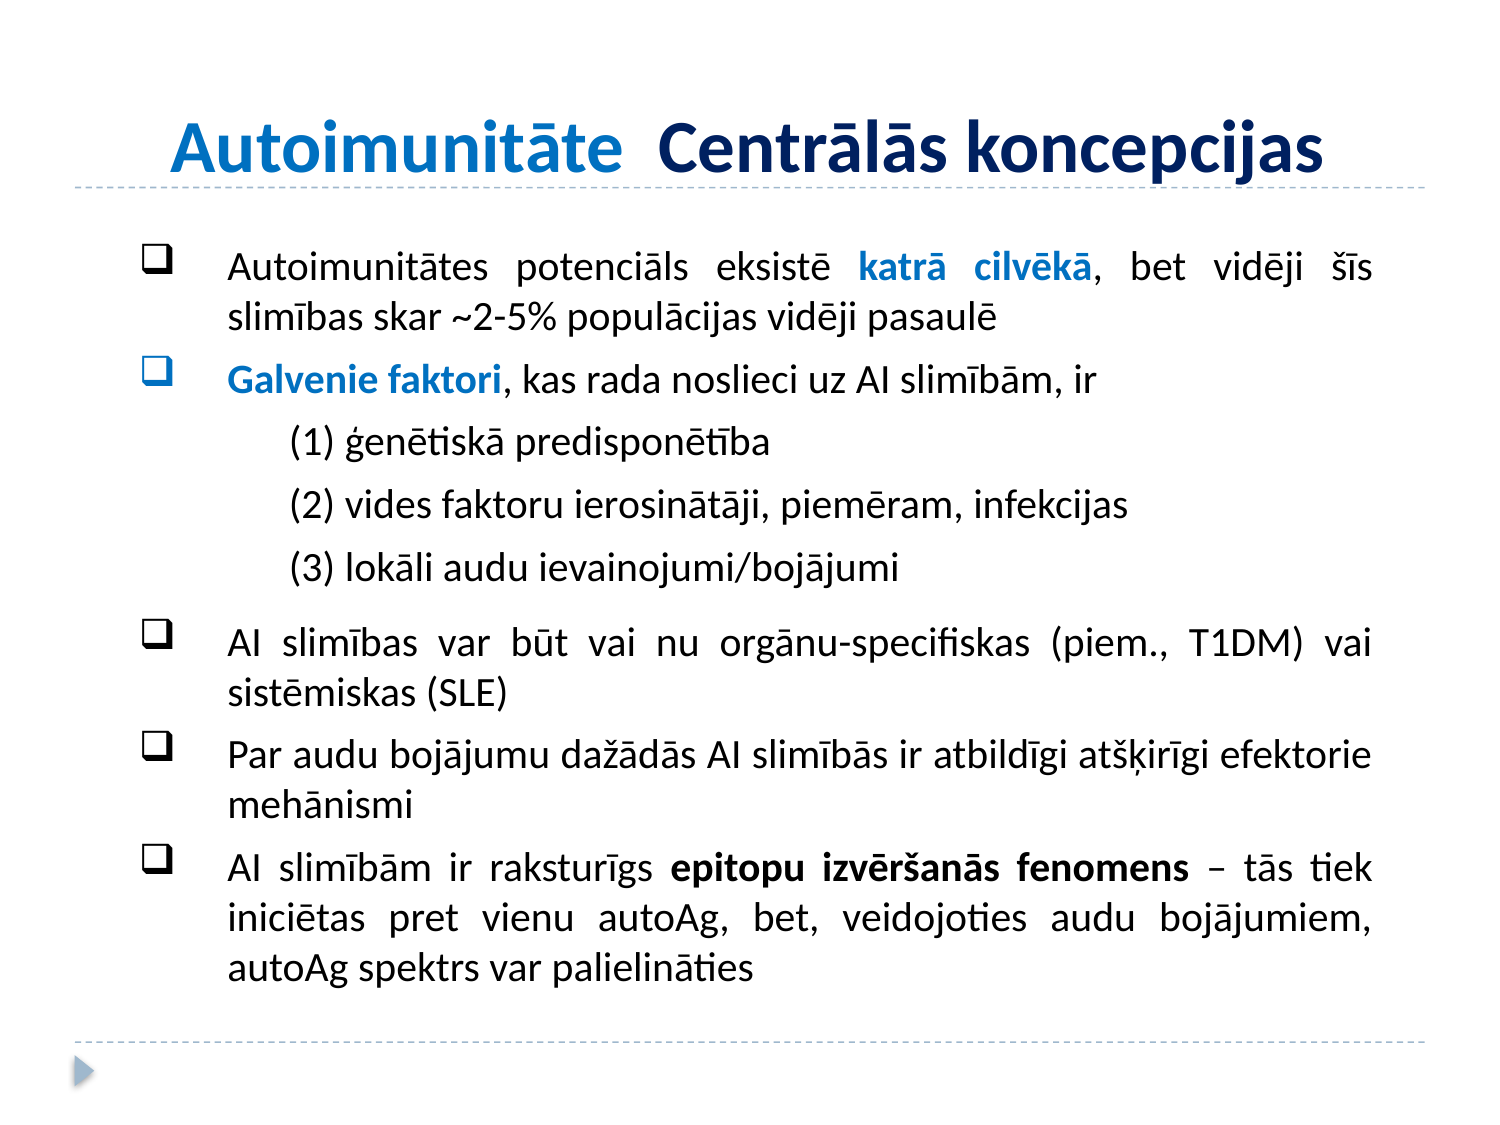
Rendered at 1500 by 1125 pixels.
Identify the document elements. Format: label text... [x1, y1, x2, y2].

text_box Autoimunitātes potenciāls eksistē katrā cilvēkā, bet vidēji šīs slimības skar ~2-5% populācijas vidēji pasaulē Galvenie faktori, kas rada noslieci uz AI slimībām, ir (1) ģenētiskā predisponētība (2) vides faktoru ierosinātāji, piemēram, infekcijas (3) lokāli audu ievainojumi/bojājumi AI slimības var būt vai nu orgānu-specifiskas (piem., T1DM) vai sistēmiskas (SLE) Par audu bojājumu dažādās AI slimībās ir atbildīgi atšķirīgi efektorie mehānismi AI slimībām ir raksturīgs epitopu izvēršanās fenomens – tās tiek iniciētas pret vienu autoAg, bet, veidojoties audu bojājumiem, autoAg spektrs var palielināties [123, 231, 1388, 997]
text_box Autoimunitāte Centrālās koncepcijas [0, 90, 1498, 195]
